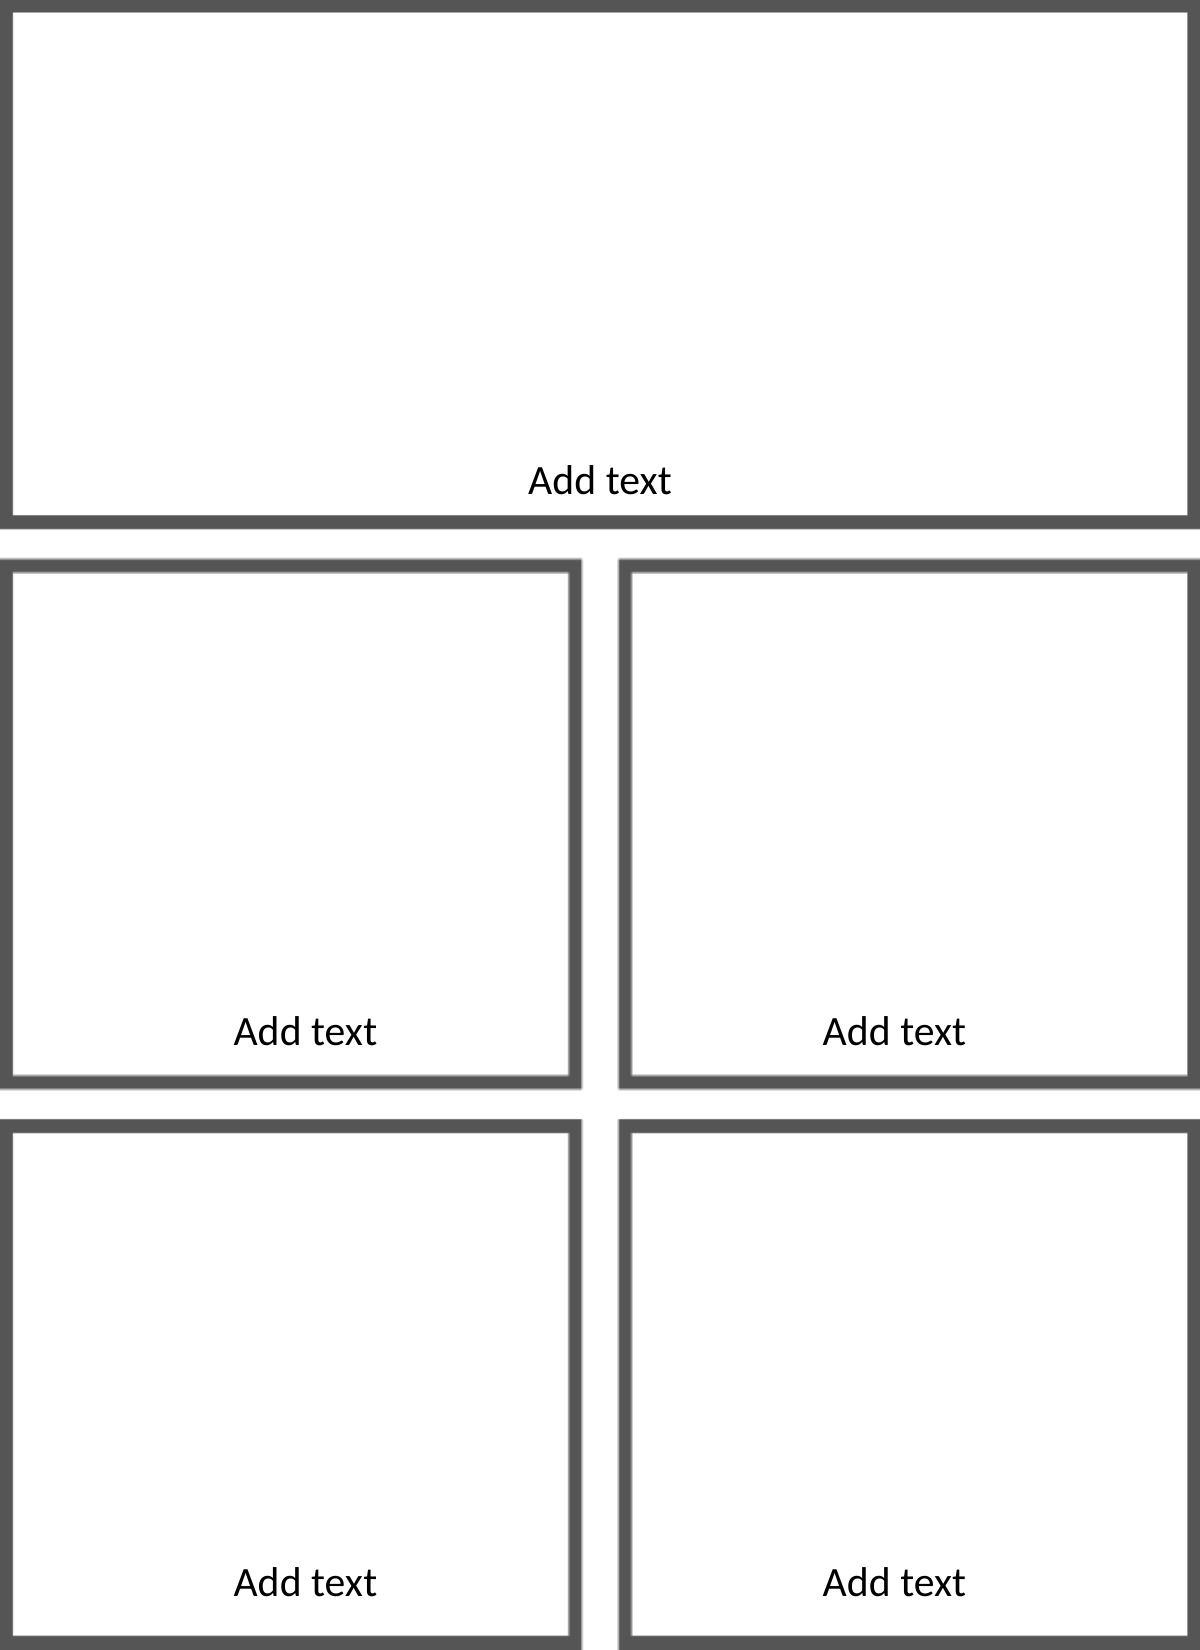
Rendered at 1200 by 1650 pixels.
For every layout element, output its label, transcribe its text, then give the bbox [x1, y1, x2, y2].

text_box Add text [36, 1547, 575, 1612]
text_box Add text [36, 445, 1164, 511]
picture [0, 0, 1200, 1650]
text_box Add text [625, 996, 1164, 1062]
text_box Add text [625, 1547, 1164, 1612]
text_box Add text [36, 996, 575, 1062]
